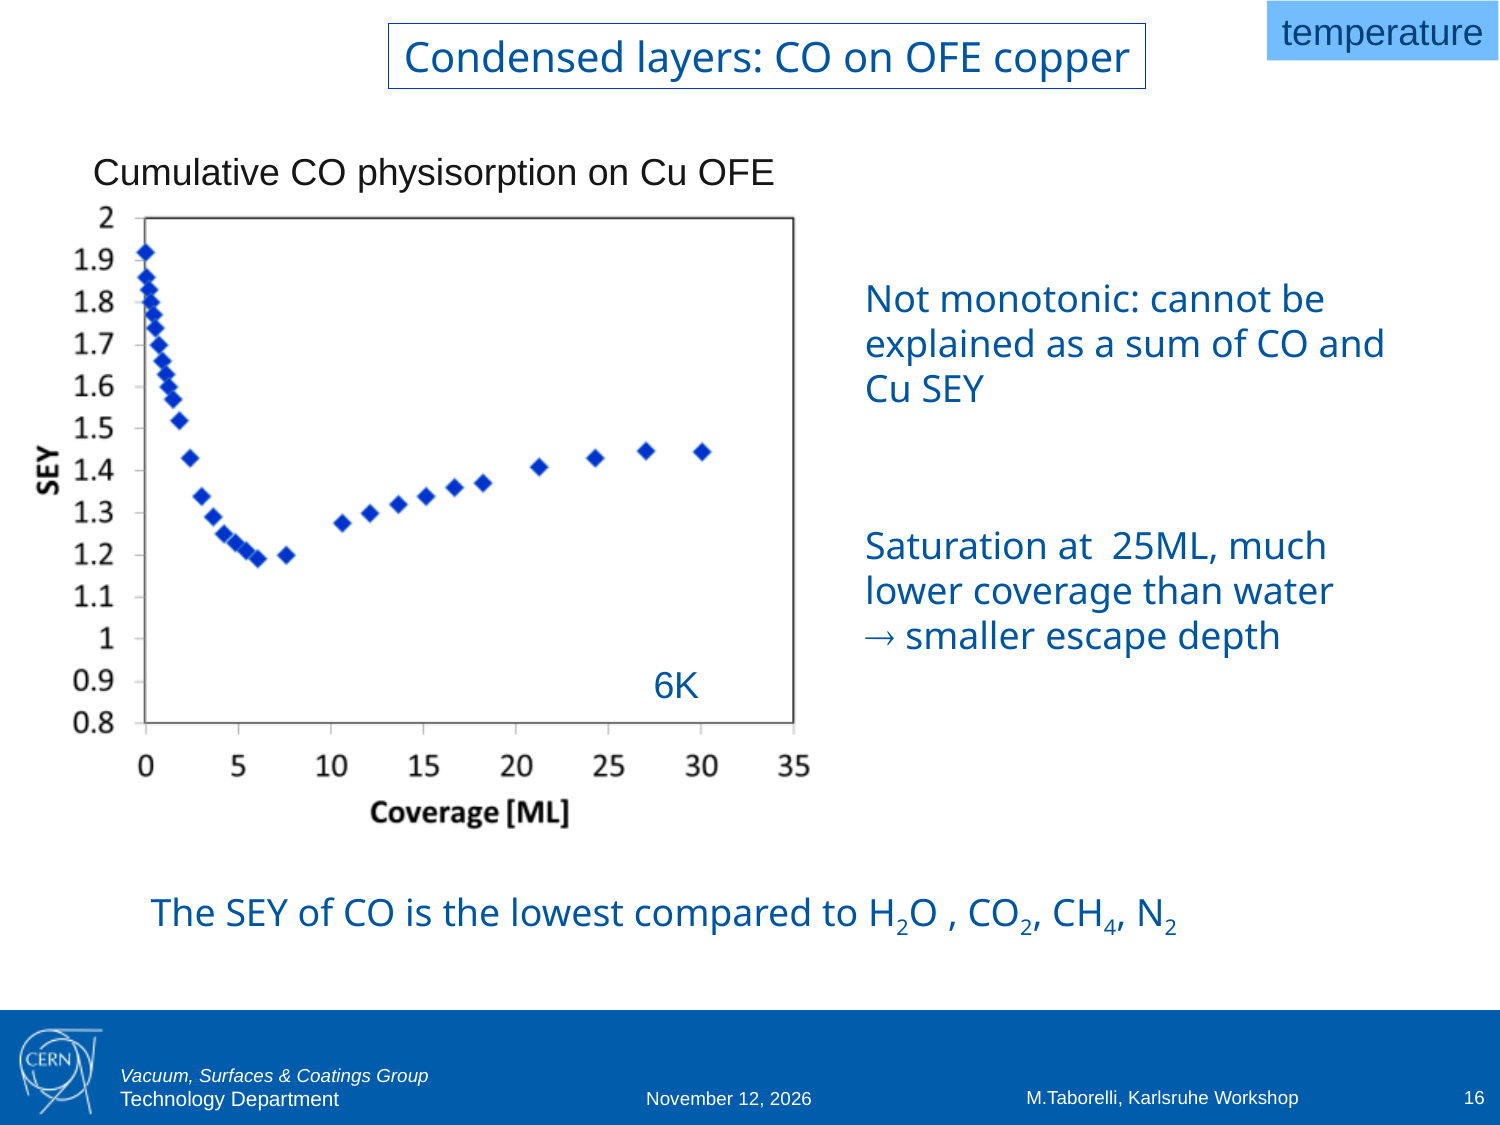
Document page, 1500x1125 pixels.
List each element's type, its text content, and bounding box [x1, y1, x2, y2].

footer M.Taborelli, Karlsruhe Workshop [925, 1069, 1401, 1125]
text_box Cumulative CO physisorption on Cu OFE [78, 140, 791, 179]
slide_number 16 [1417, 1069, 1500, 1125]
text_box Not monotonic: cannot be explained as a sum of CO and Cu SEY [850, 267, 1418, 418]
text_box Saturation at 25ML, much lower coverage than water  smaller escape depth [850, 514, 1383, 709]
text_box The SEY of CO is the lowest compared to H2O , CO2, CH4, N2 [135, 881, 1193, 948]
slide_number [631, 1070, 913, 1125]
picture [2, 188, 824, 841]
text_box temperature [1267, 0, 1499, 61]
text_box Condensed layers: CO on OFE copper [388, 23, 1146, 89]
